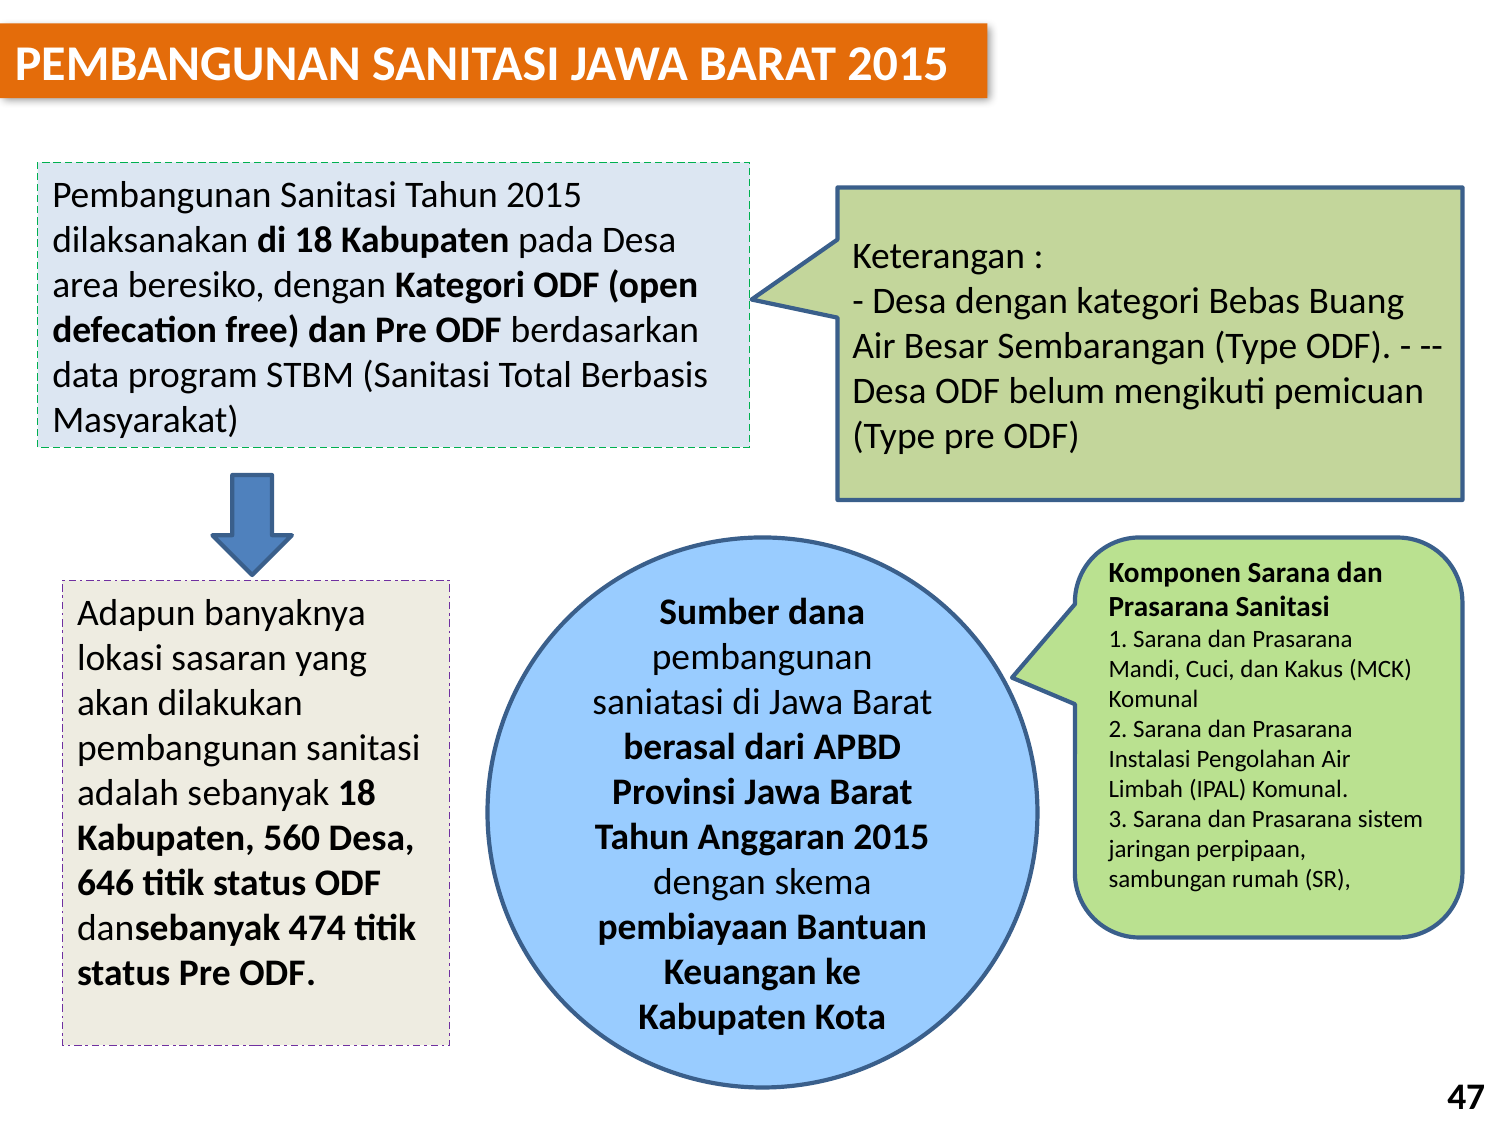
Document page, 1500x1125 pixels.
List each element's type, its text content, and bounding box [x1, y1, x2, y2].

text_box Sumber dana pembangunan saniatasi di Jawa Barat berasal dari APBD Provinsi Jawa Barat Tahun Anggaran 2015 dengan skema pembiayaan Bantuan Keuangan ke Kabupaten Kota [485, 535, 1040, 1090]
text_box Pembangunan Sanitasi Tahun 2015 dilaksanakan di 18 Kabupaten pada Desa area beresiko, dengan Kategori ODF (open defecation free) dan Pre ODF berdasarkan data program STBM (Sanitasi Total Berbasis Masyarakat) [37, 162, 750, 448]
text_box Keterangan : - Desa dengan kategori Bebas Buang Air Besar Sembarangan (Type ODF). - -- Desa ODF belum mengikuti pemicuan (Type pre ODF) [749, 185, 1465, 503]
text_box Komponen Sarana dan Prasarana Sanitasi 1. Sarana dan Prasarana Mandi, Cuci, dan Kakus (MCK) Komunal 2. Sarana dan Prasarana Instalasi Pengolahan Air Limbah (IPAL) Komunal. 3. Sarana dan Prasarana sistem jaringan perpipaan, sambungan rumah (SR), [1009, 535, 1465, 940]
text_box Adapun banyaknya lokasi sasaran yang akan dilakukan pembangunan sanitasi adalah sebanyak 18 Kabupaten, 560 Desa, 646 titik status ODF dansebanyak 474 titik status Pre ODF. [62, 580, 450, 1046]
text_box PEMBANGUNAN SANITASI JAWA BARAT 2015 [0, 23, 988, 99]
text_box [210, 472, 294, 578]
text_box 47 [1387, 1064, 1500, 1125]
